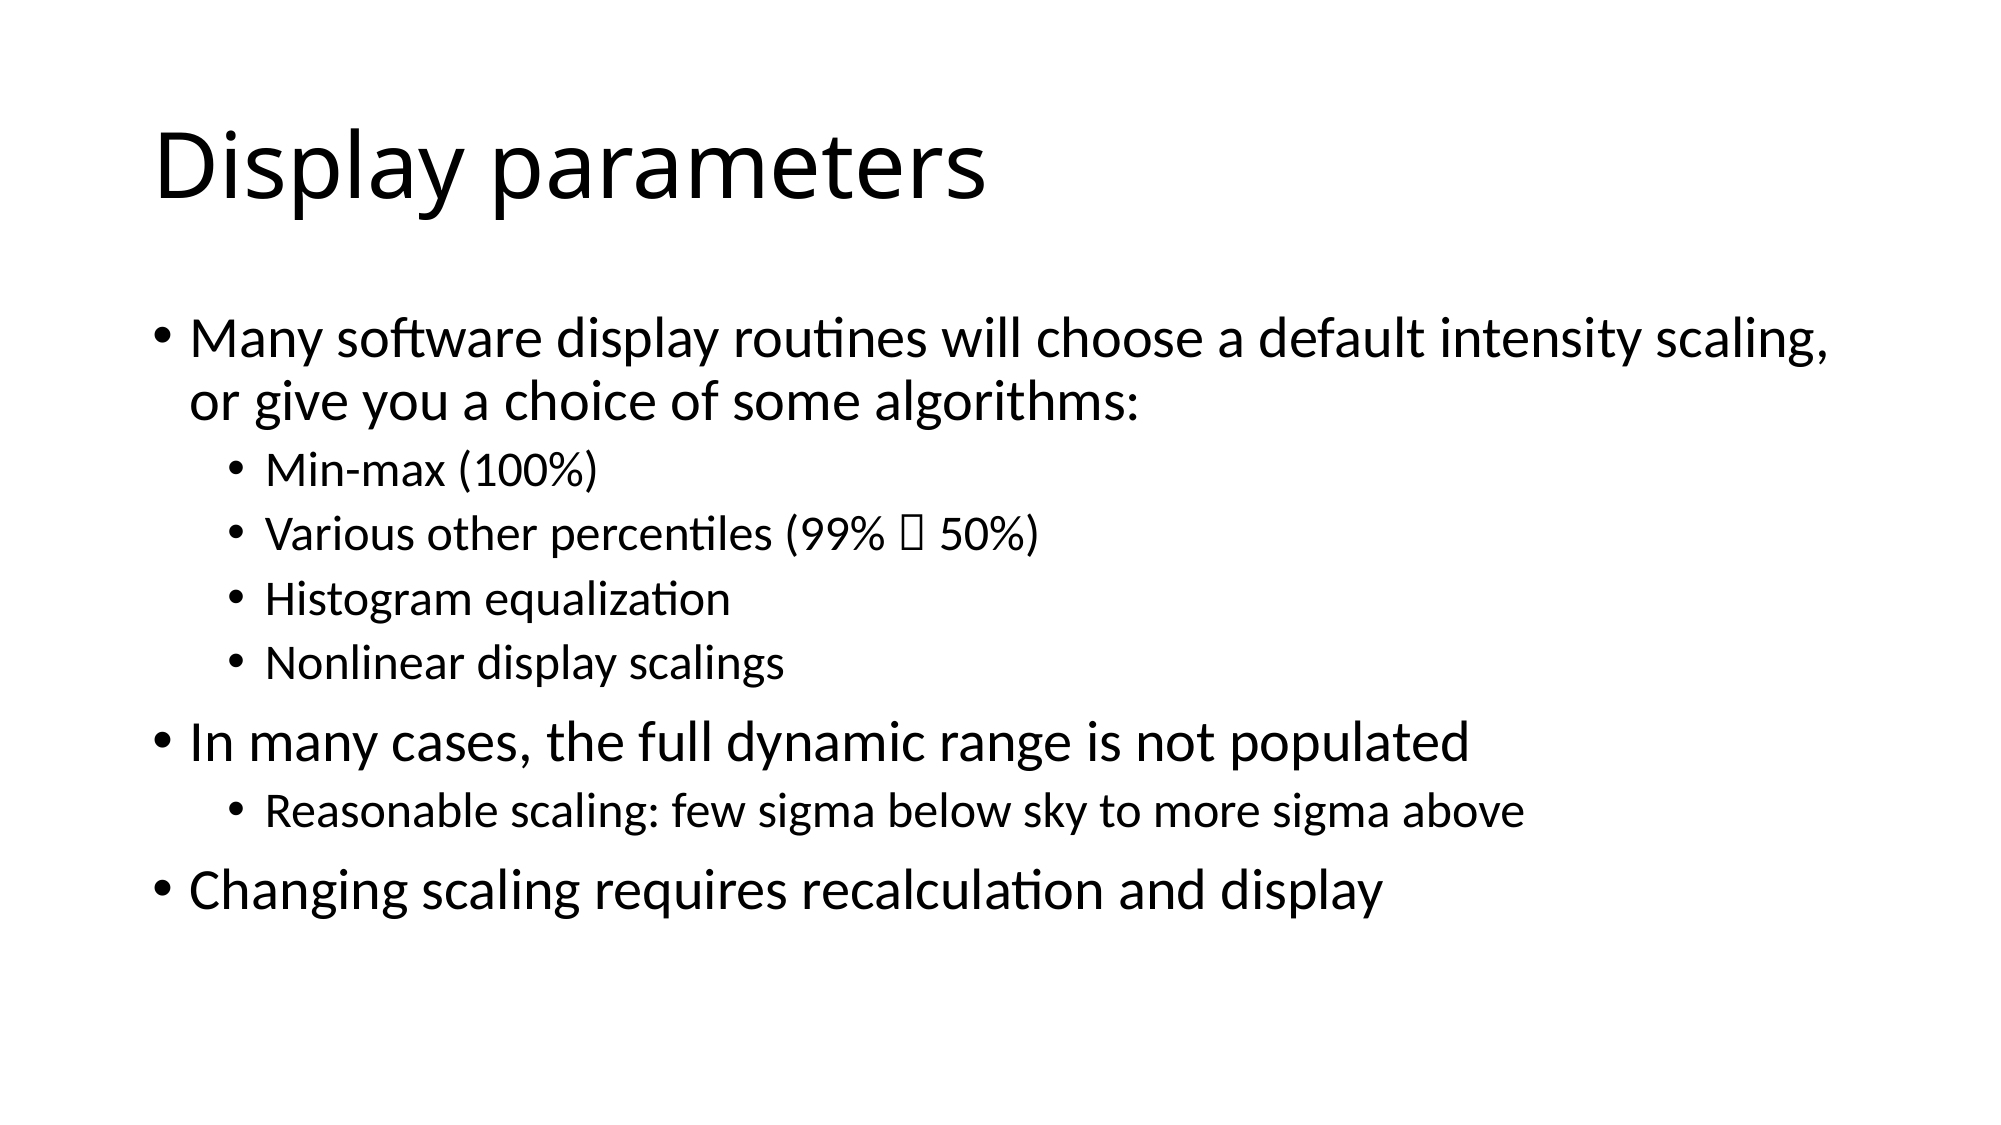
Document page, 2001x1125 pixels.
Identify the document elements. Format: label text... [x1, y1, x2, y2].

list Many software display routines will choose a default intensity scaling, or give you a choice of some algorithms: Min-max (100%) Various other percentiles (99%  50%) Histogram equalization Nonlinear display scalings In many cases, the full dynamic range is not populated Reasonable scaling: few sigma below sky to more sigma above Changing scaling requires recalculation and display [137, 299, 1863, 1014]
title Display parameters [137, 59, 1863, 278]
